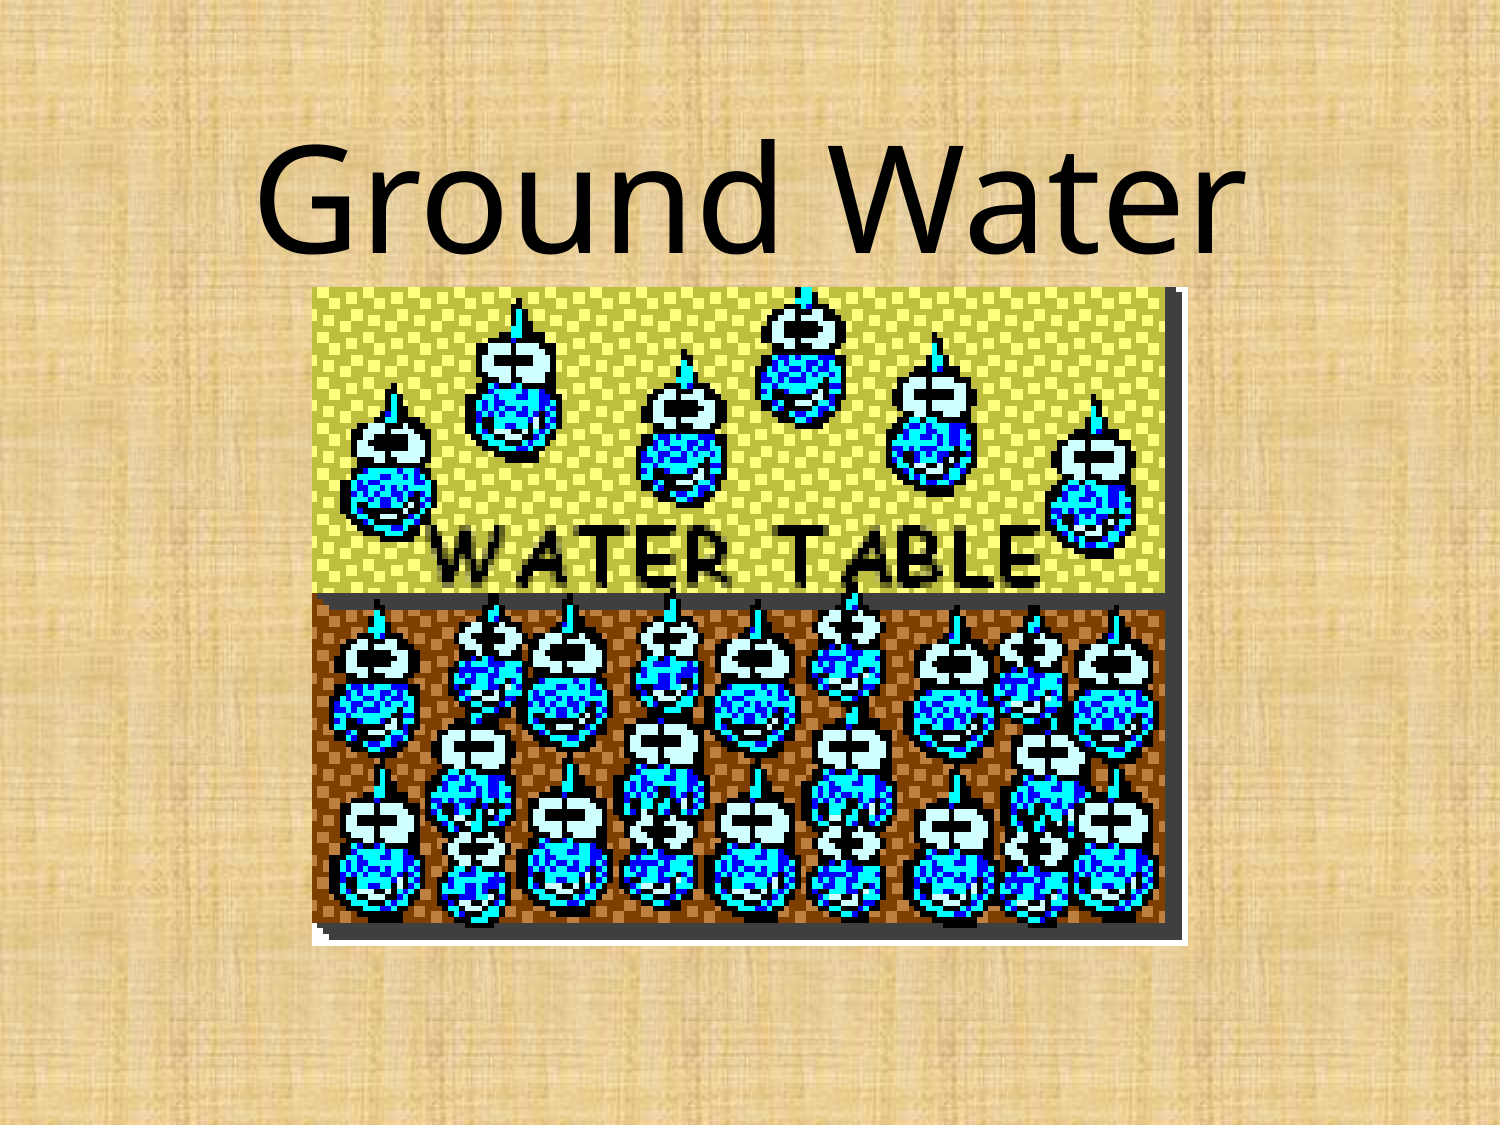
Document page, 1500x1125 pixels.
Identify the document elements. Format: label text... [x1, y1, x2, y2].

picture [0, 0, 1500, 1125]
title Ground Water [112, 99, 1388, 288]
